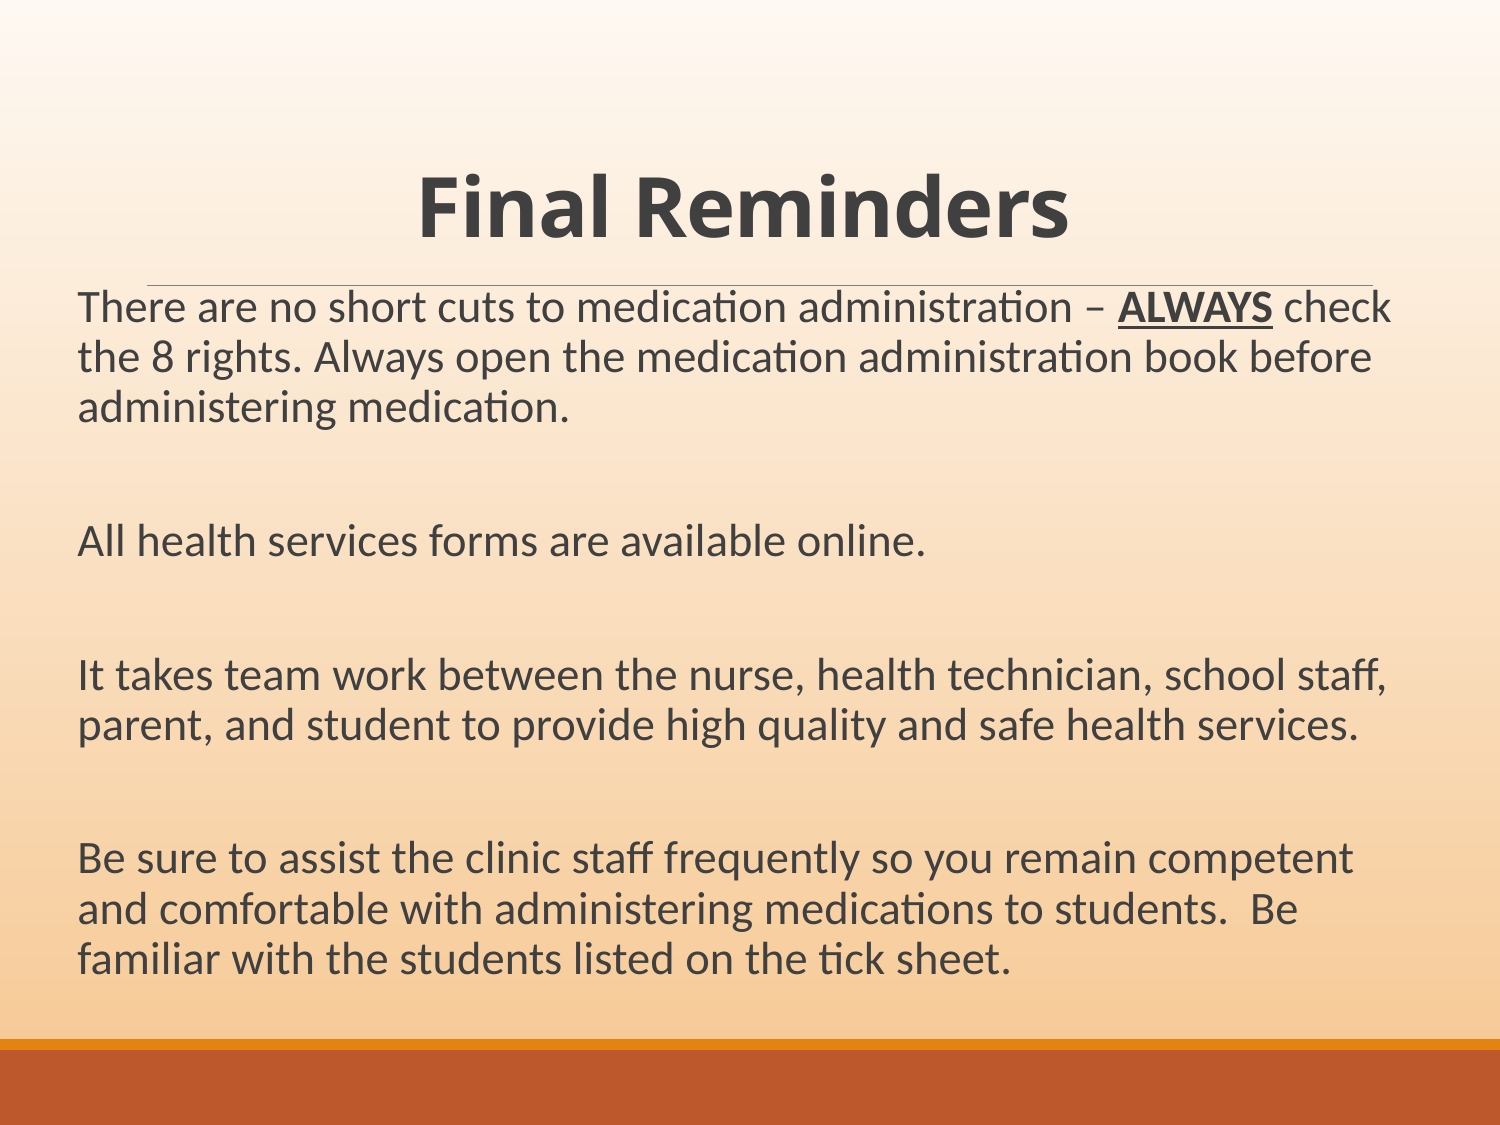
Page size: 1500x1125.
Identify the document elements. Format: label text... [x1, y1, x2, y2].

list There are no short cuts to medication administration – ALWAYS check the 8 rights. Always open the medication administration book before administering medication. All health services forms are available online. It takes team work between the nurse, health technician, school staff, parent, and student to provide high quality and safe health services. Be sure to assist the clinic staff frequently so you remain competent and comfortable with administering medications to students. Be familiar with the students listed on the tick sheet. [62, 275, 1425, 1000]
title Final Reminders [62, 0, 1425, 263]
